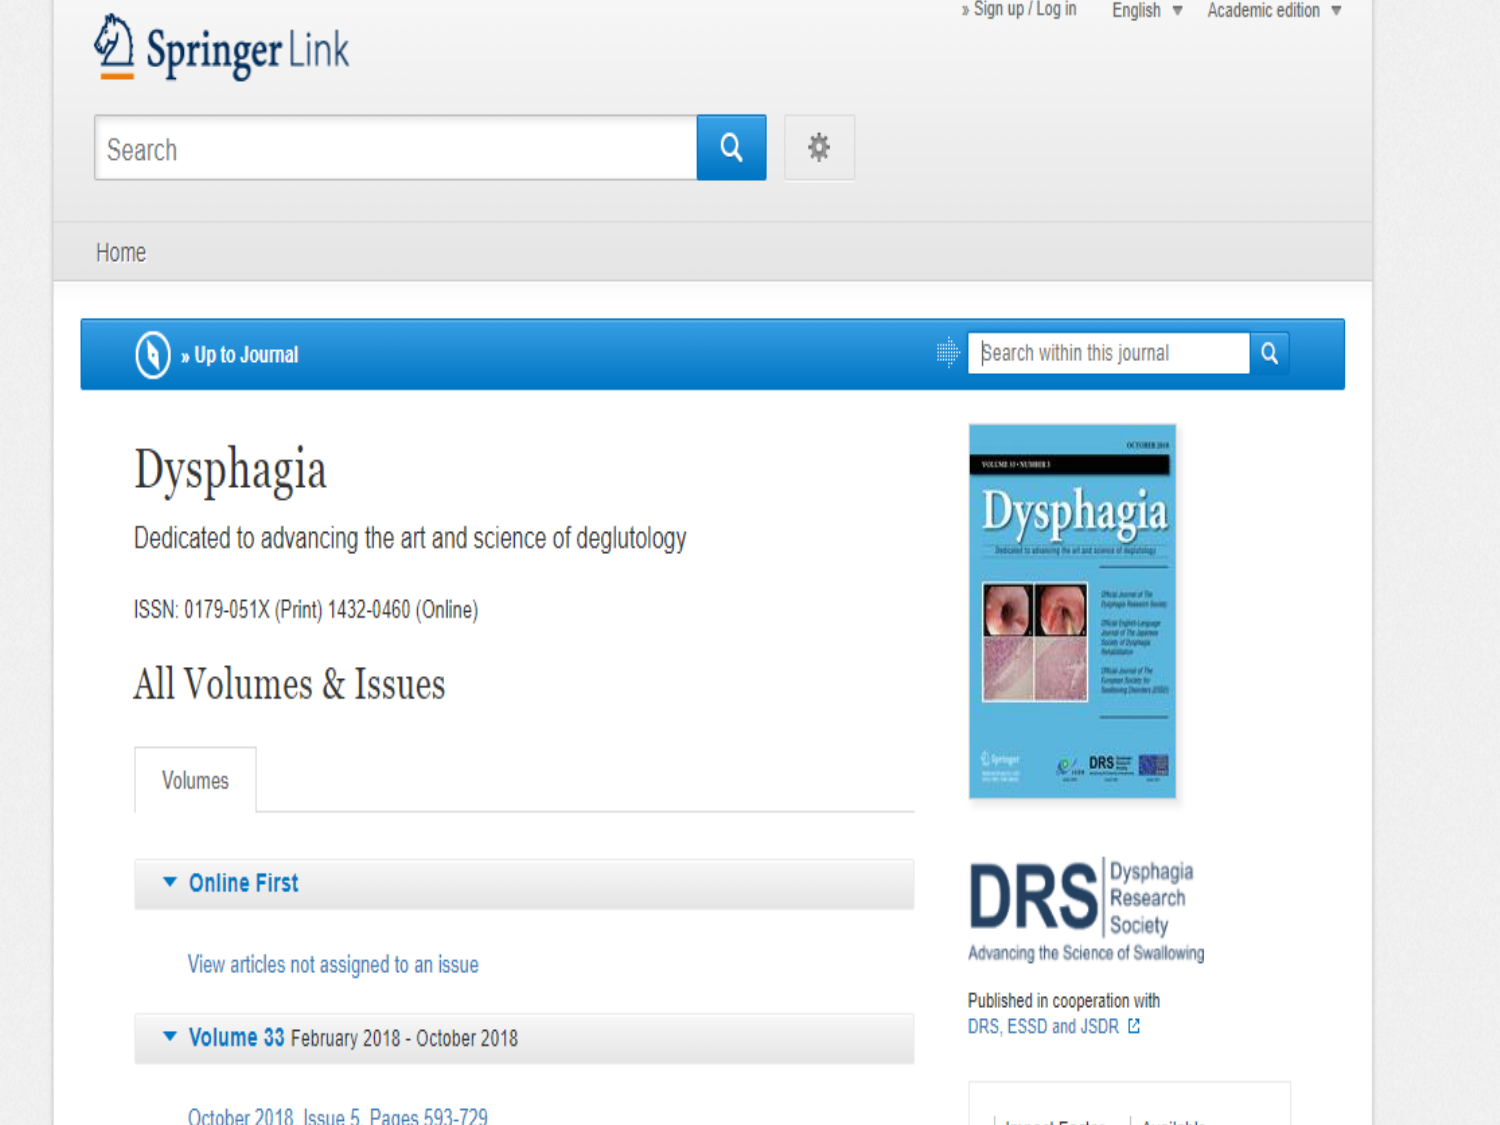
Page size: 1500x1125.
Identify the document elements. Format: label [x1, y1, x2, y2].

list [0, 0, 1500, 1125]
